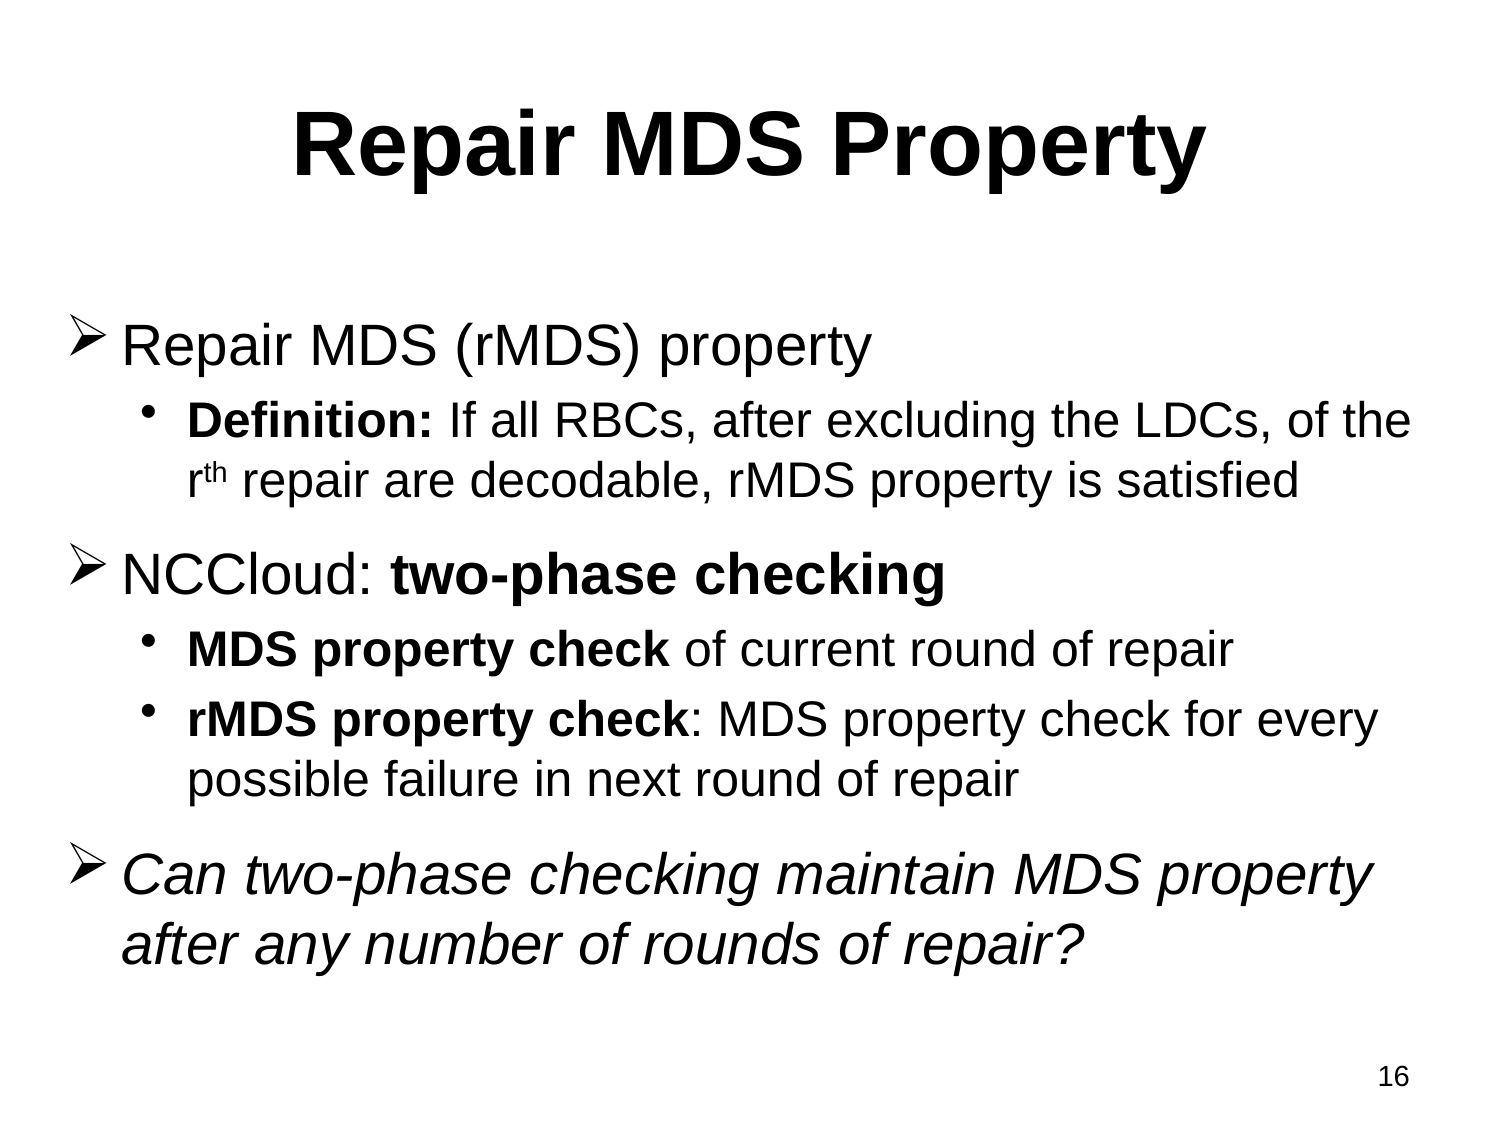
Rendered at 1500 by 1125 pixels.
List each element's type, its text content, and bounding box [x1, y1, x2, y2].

title Repair MDS Property [75, 45, 1425, 233]
slide_number 16 [1074, 1050, 1425, 1103]
list Repair MDS (rMDS) property Definition: If all RBCs, after excluding the LDCs, of the rth repair are decodable, rMDS property is satisfied NCCloud: two-phase checking MDS property check of current round of repair rMDS property check: MDS property check for every possible failure in next round of repair Can two-phase checking maintain MDS property after any number of rounds of repair? [50, 299, 1438, 1075]
